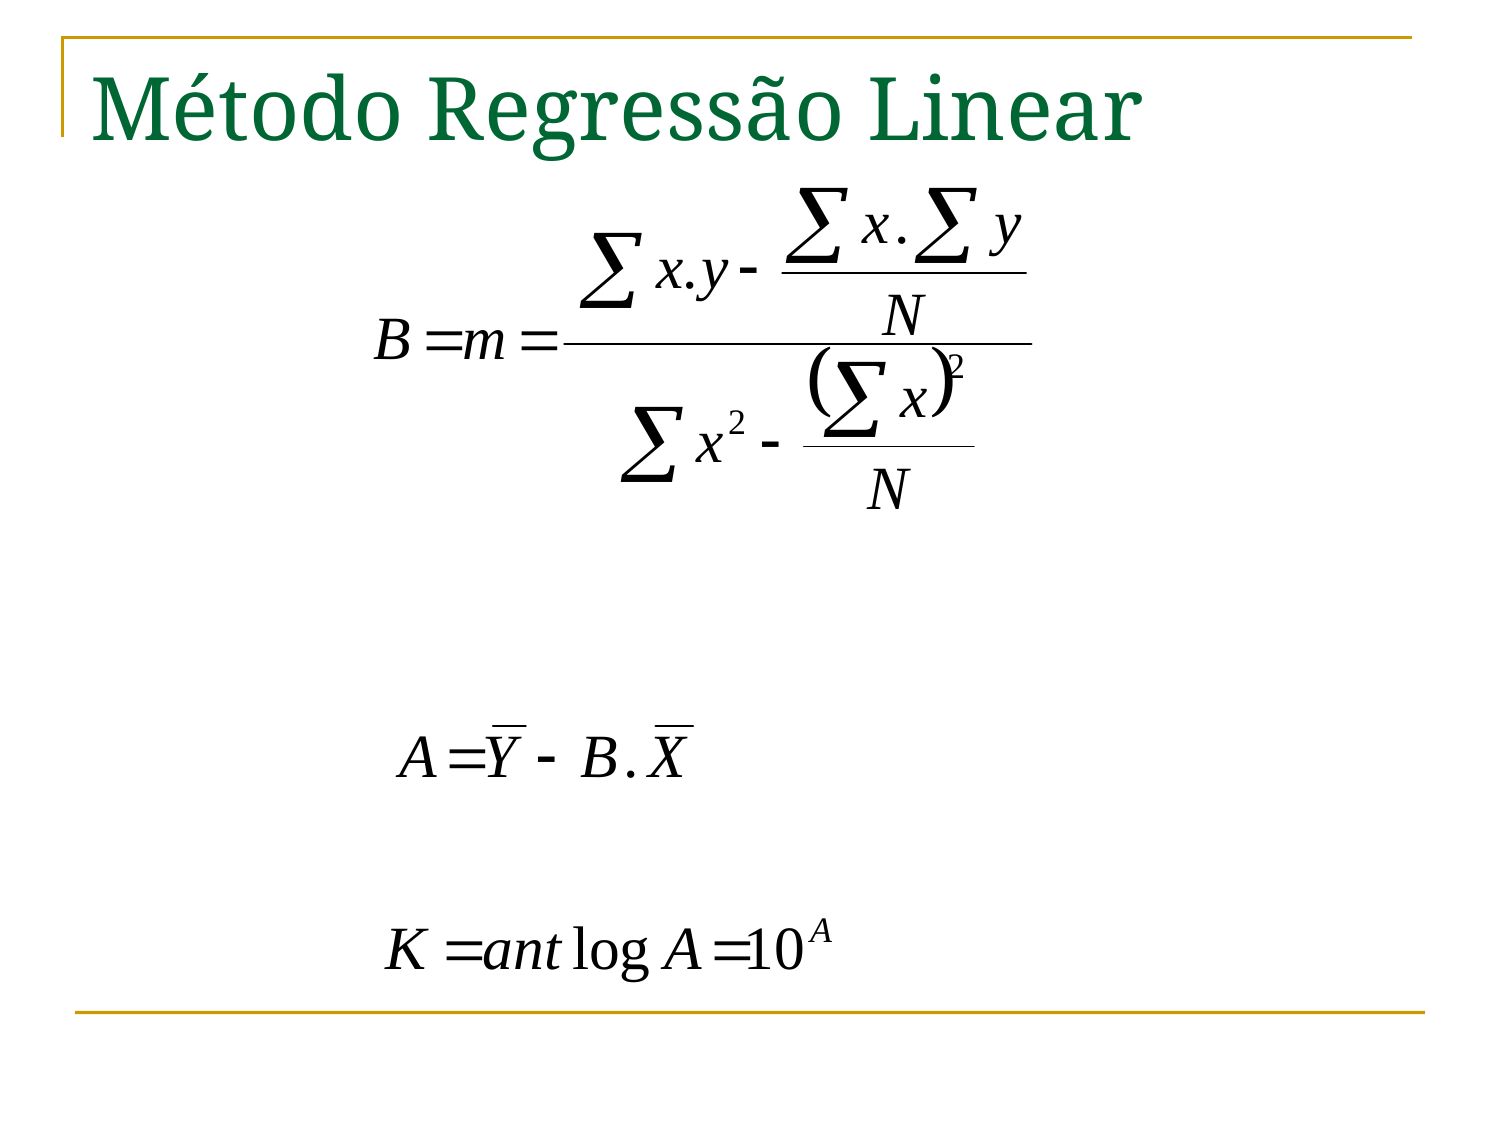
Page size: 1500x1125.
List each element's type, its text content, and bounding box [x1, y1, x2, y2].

title Método Regressão Linear [74, 45, 1426, 233]
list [362, 177, 1197, 997]
